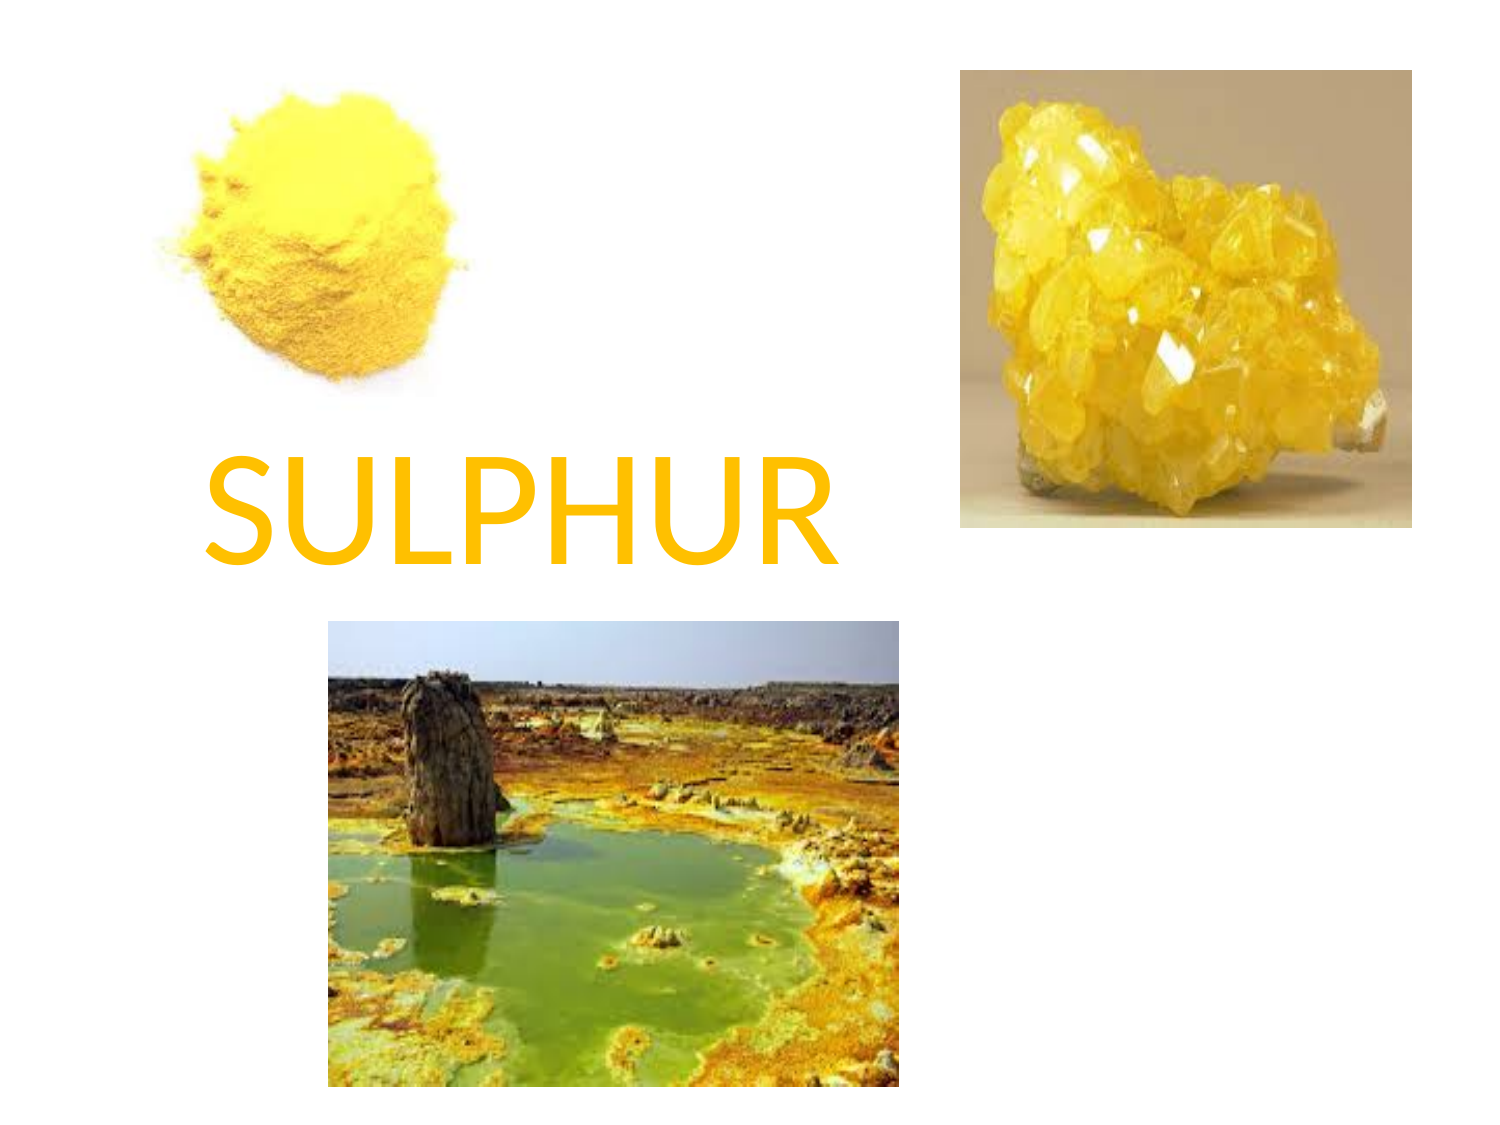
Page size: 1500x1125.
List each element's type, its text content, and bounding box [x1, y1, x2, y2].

title SULPHUR [35, 128, 1386, 868]
picture [960, 70, 1413, 528]
picture [140, 58, 493, 411]
picture [327, 620, 899, 1087]
